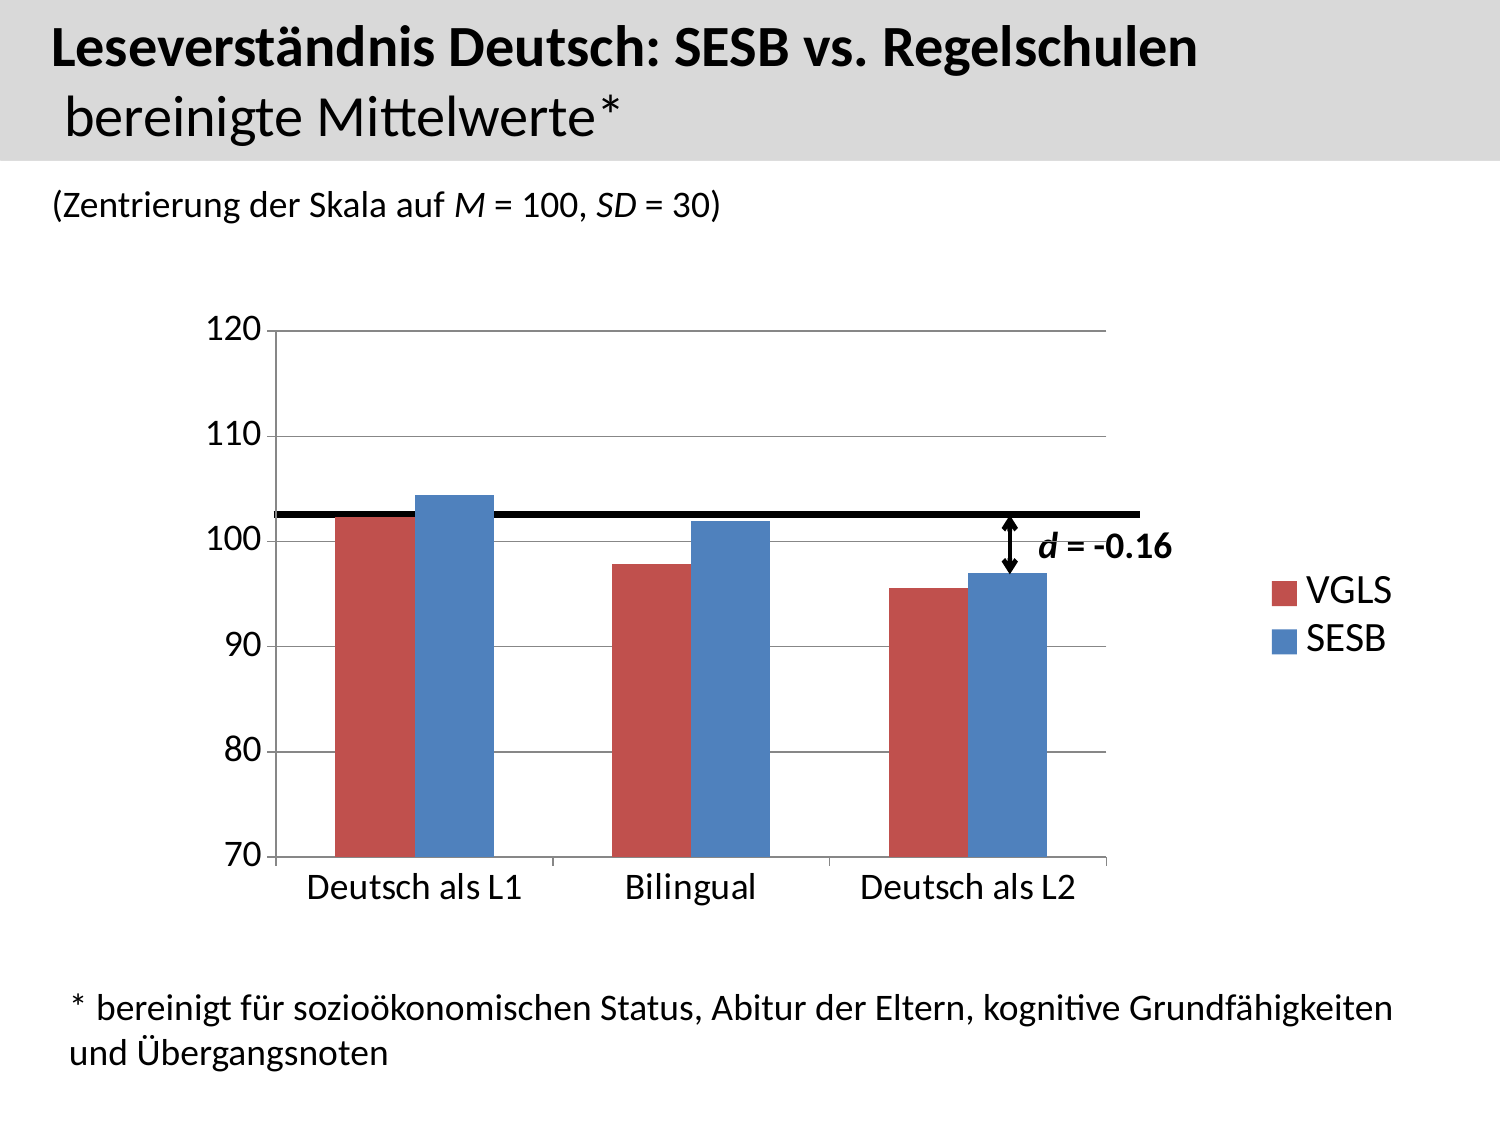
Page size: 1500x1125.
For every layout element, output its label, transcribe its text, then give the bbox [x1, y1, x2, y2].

text_box (Zentrierung der Skala auf M = 100, SD = 30) [36, 172, 1500, 233]
chart [159, 302, 1424, 965]
text_box Leseverständnis Deutsch: SESB vs. Regelschulen bereinigte Mittelwerte* [0, 0, 1500, 161]
text_box * bereinigt für sozioökonomischen Status, Abitur der Eltern, kognitive Grundfähigkeiten und Übergangsnoten [54, 975, 1458, 1081]
